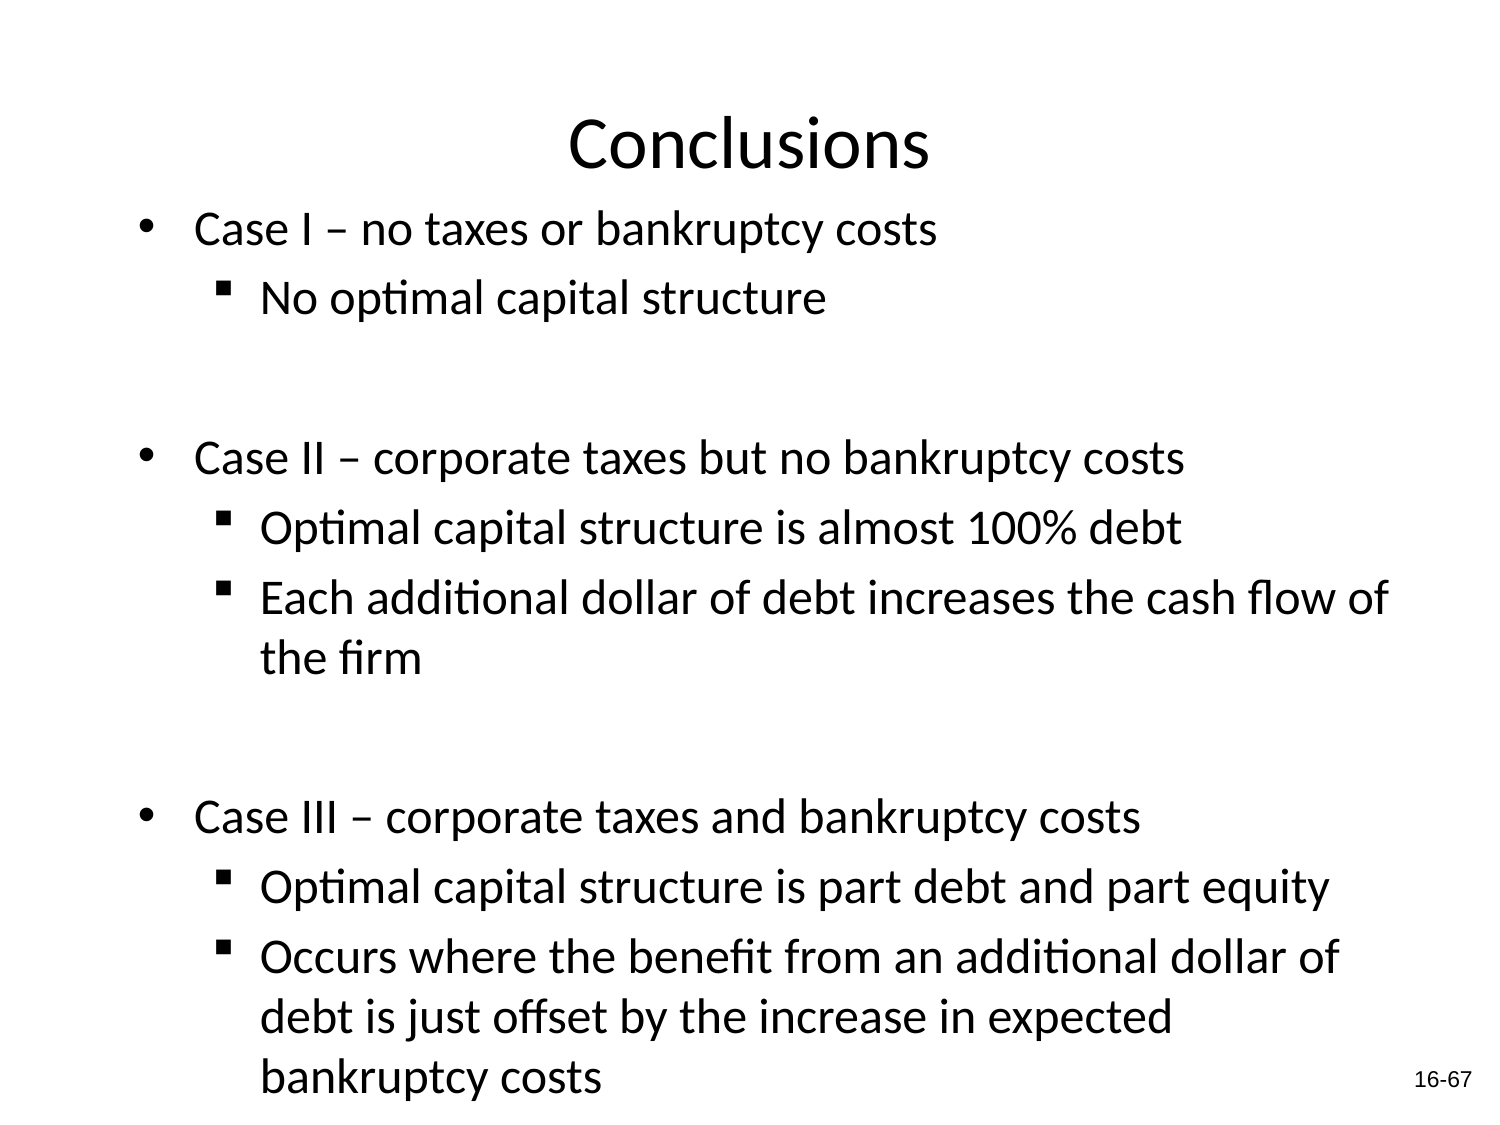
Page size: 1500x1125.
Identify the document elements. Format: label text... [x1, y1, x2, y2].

text_box 16-67 [1359, 1057, 1500, 1100]
list Case I – no taxes or bankruptcy costs No optimal capital structure Case II – corporate taxes but no bankruptcy costs Optimal capital structure is almost 100% debt Each additional dollar of debt increases the cash flow of the firm Case III – corporate taxes and bankruptcy costs Optimal capital structure is part debt and part equity Occurs where the benefit from an additional dollar of debt is just offset by the increase in expected bankruptcy costs [122, 187, 1425, 1000]
title Conclusions [75, 45, 1425, 233]
